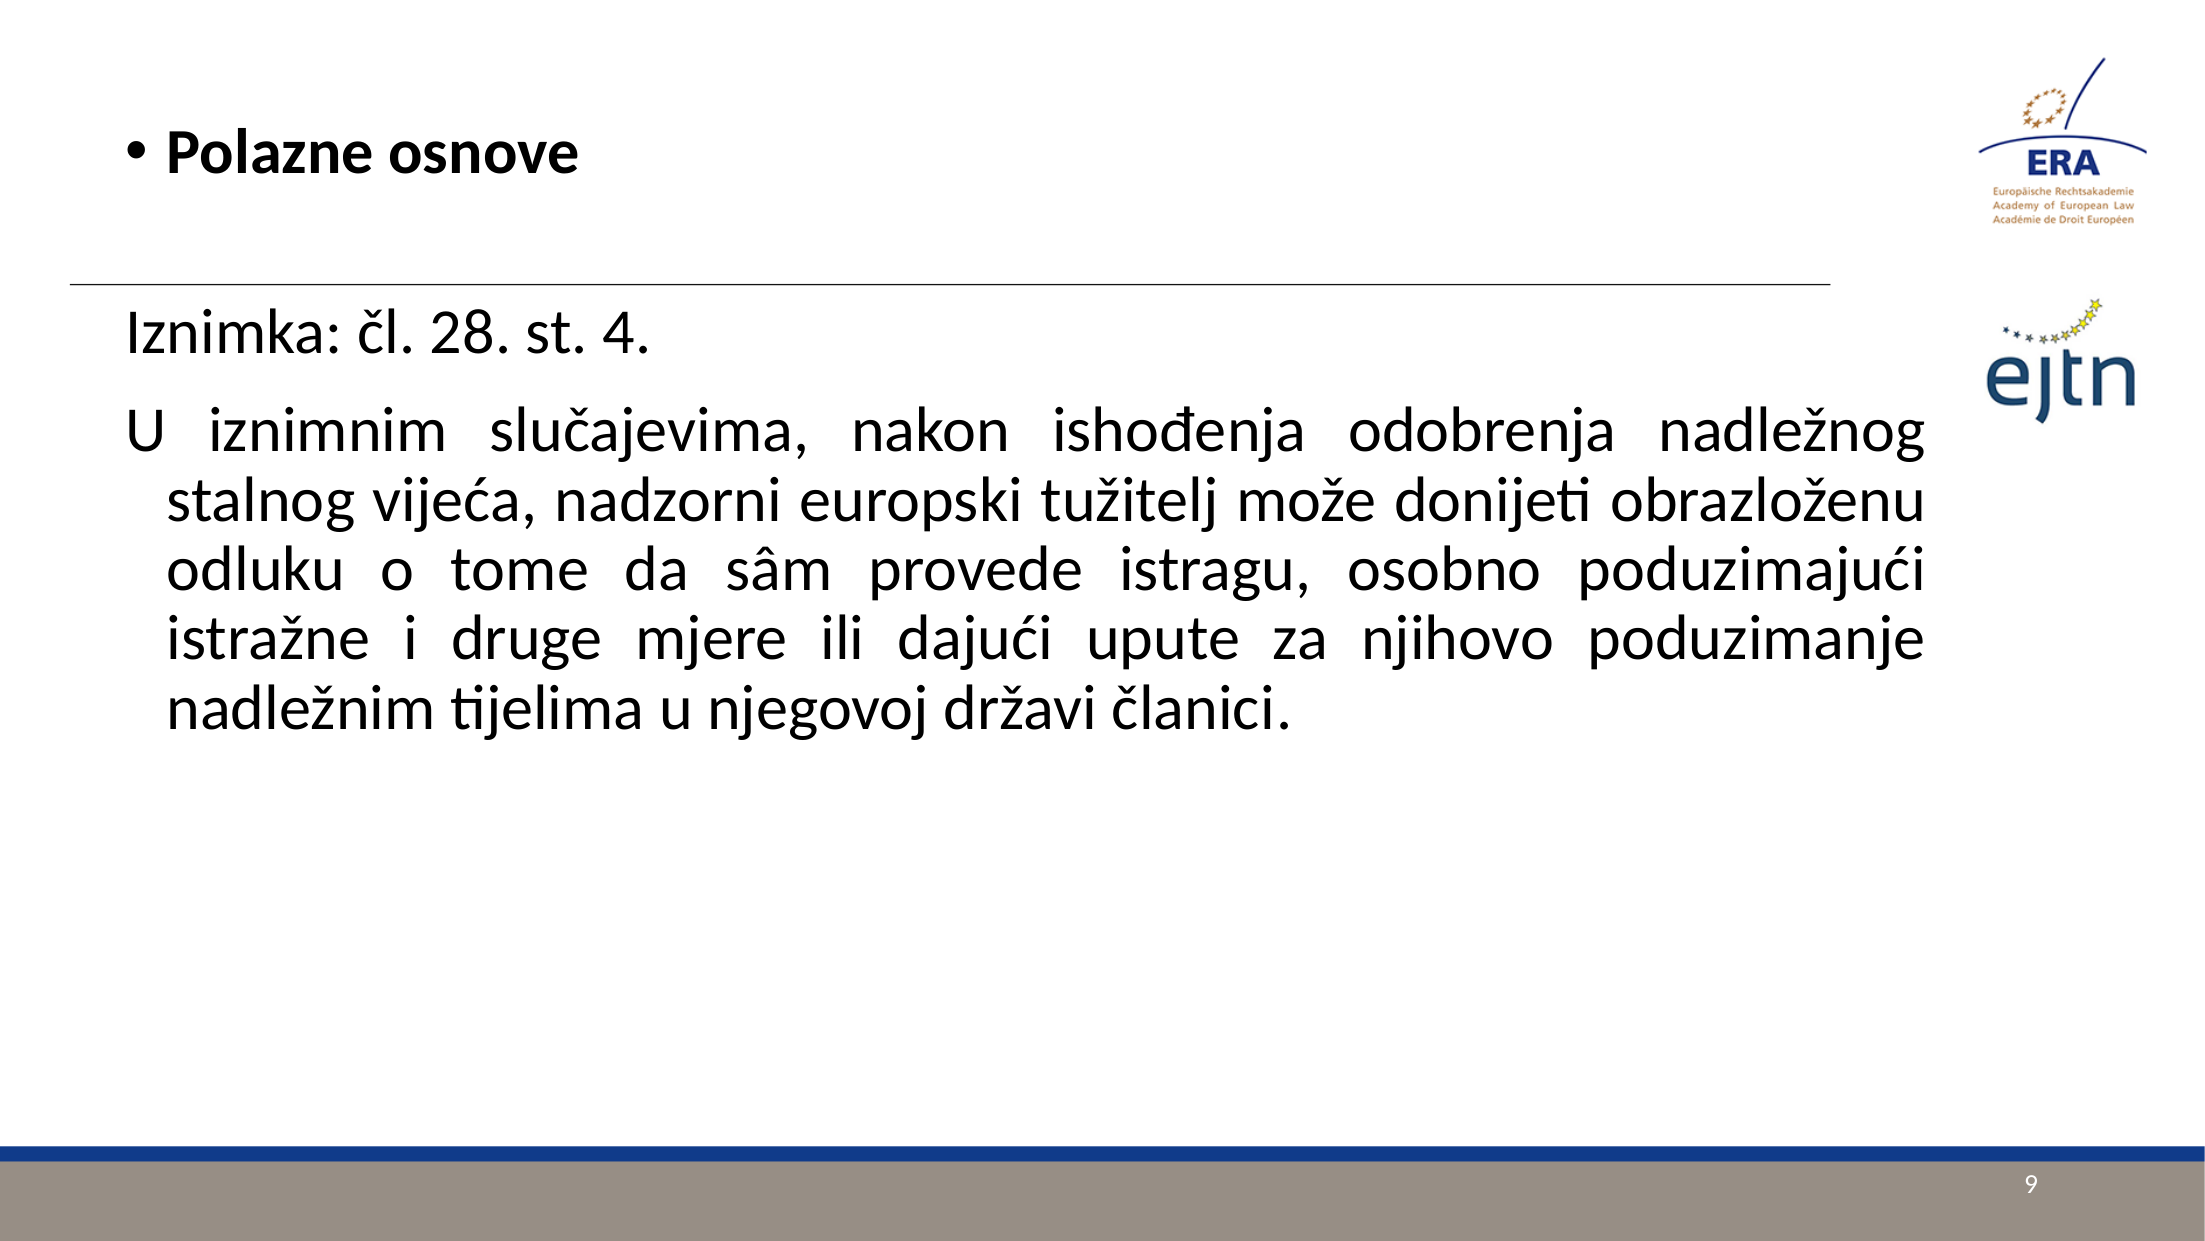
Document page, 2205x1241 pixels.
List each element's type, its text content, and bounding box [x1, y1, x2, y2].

picture [0, 0, 2205, 1241]
list Iznimka: čl. 28. st. 4. U iznimnim slučajevima, nakon ishođenja odobrenja nadležnog stalnog vijeća, nadzorni europski tužitelj može donijeti obrazloženu odluku o tome da sâm provede istragu, osobno poduzimajući istražne i druge mjere ili dajući upute za njihovo poduzimanje nadležnim tijelima u njegovoj državi članici. [110, 290, 1943, 1010]
title Polazne osnove [110, 49, 2095, 257]
slide_number 9 [1557, 1149, 2054, 1216]
